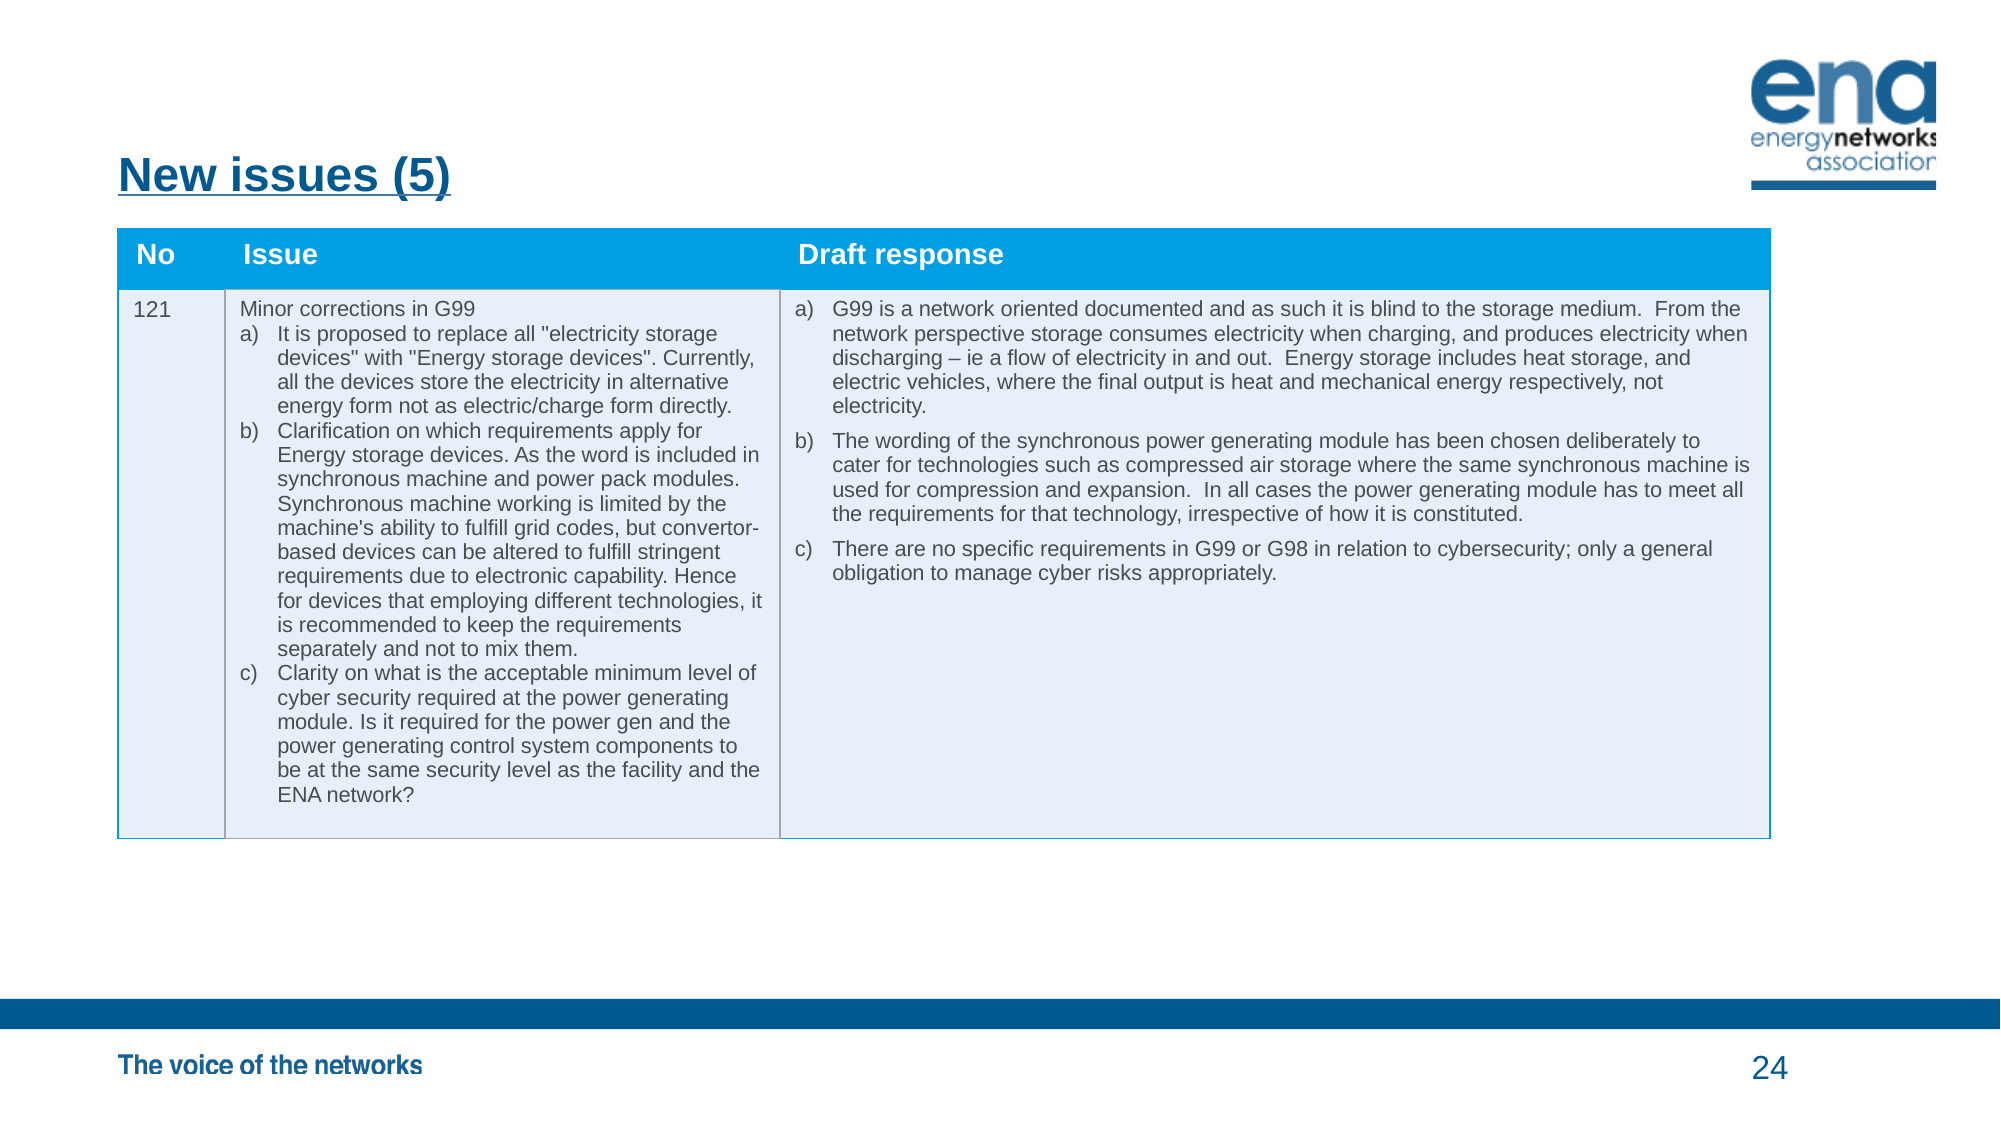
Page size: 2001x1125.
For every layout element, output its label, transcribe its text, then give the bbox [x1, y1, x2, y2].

table_header Draft response [780, 230, 1769, 289]
slide_number 24 [1751, 1036, 1937, 1096]
table_header Issue [225, 230, 780, 289]
table_cell 121 [119, 290, 224, 838]
table_cell G99 is a network oriented documented and as such it is blind to the storage medium. From the network perspective storage consumes electricity when charging, and produces electricity when discharging – ie a flow of electricity in and out. Energy storage includes heat storage, and electric vehicles, where the final output is heat and mechanical energy respectively, not electricity. The wording of the synchronous power generating module has been chosen deliberately to cater for technologies such as compressed air storage where the same synchronous machine is used for compression and expansion. In all cases the power generating module has to meet all the requirements for that technology, irrespective of how it is constituted. There are no specific requirements in G99 or G98 in relation to cybersecurity; only a general obligation to manage cyber risks appropriately. [781, 290, 1769, 838]
table_header No [119, 230, 225, 289]
table_cell Minor corrections in G99 It is proposed to replace all "electricity storage devices" with "Energy storage devices". Currently, all the devices store the electricity in alternative energy form not as electric/charge form directly. Clarification on which requirements apply for Energy storage devices. As the word is included in synchronous machine and power pack modules. Synchronous machine working is limited by the machine's ability to fulfill grid codes, but convertor-based devices can be altered to fulfill stringent requirements due to electronic capability. Hence for devices that employing different technologies, it is recommended to keep the requirements separately and not to mix them. Clarity on what is the acceptable minimum level of cyber security required at the power generating module. Is it required for the power gen and the power generating control system components to be at the same security level as the facility and the ENA network? [226, 290, 779, 838]
title New issues (5) [118, 47, 1595, 201]
